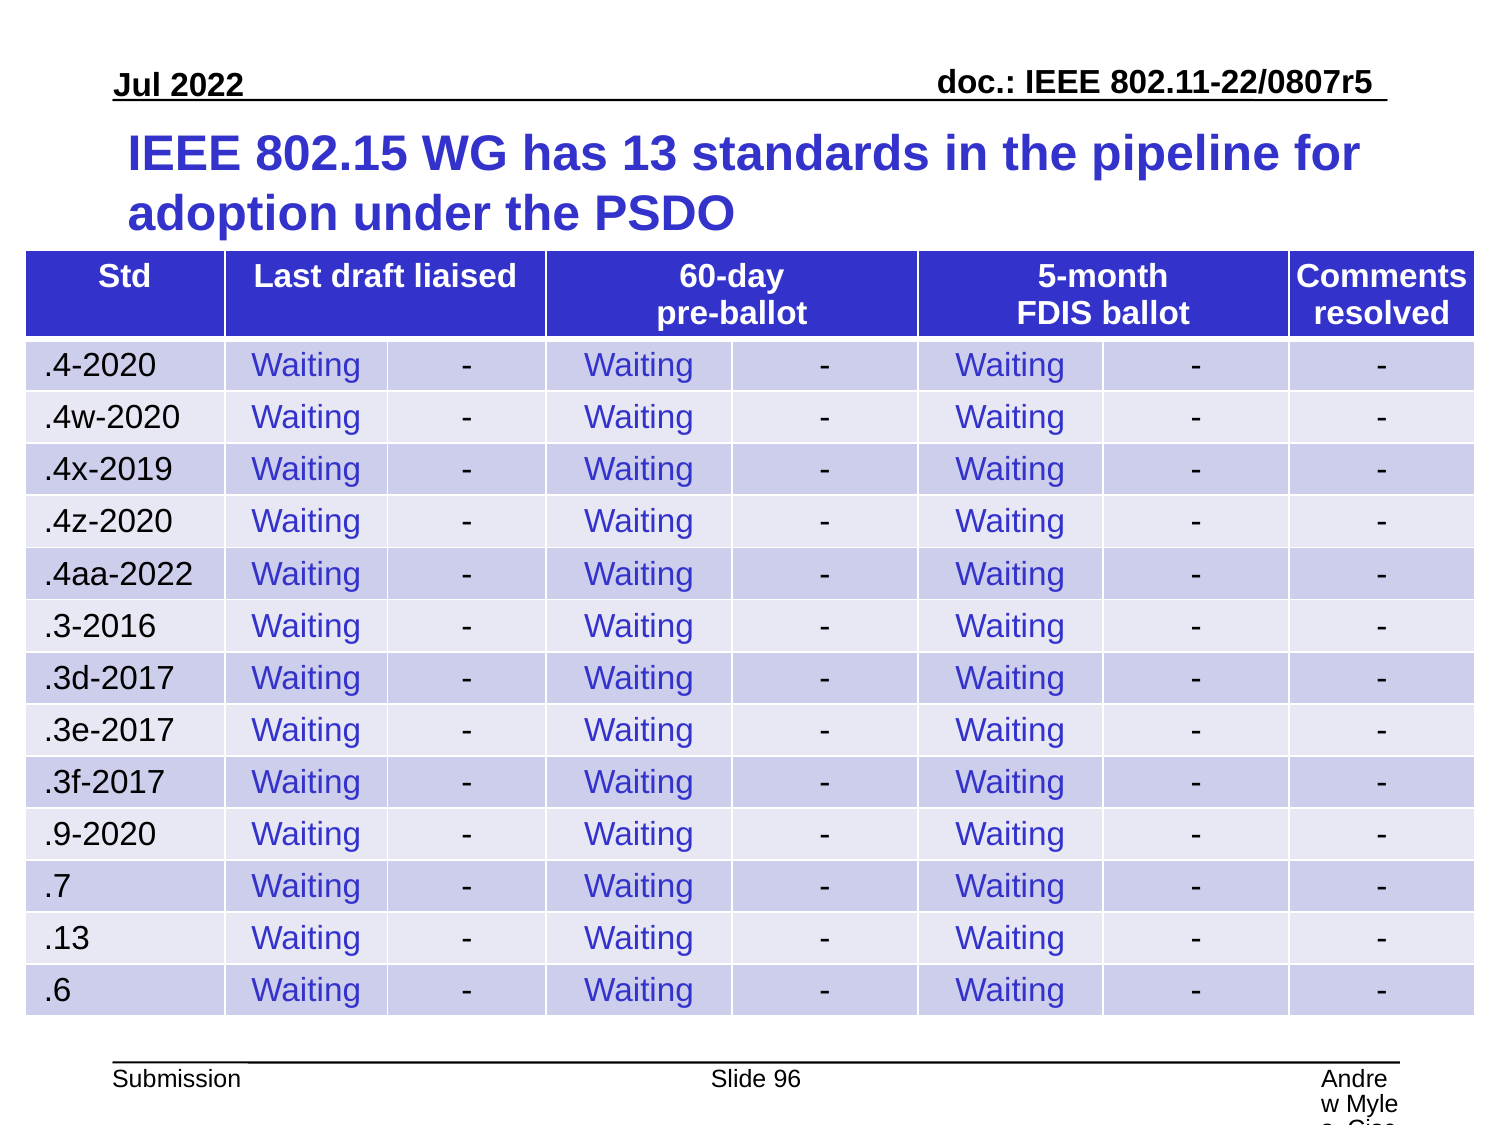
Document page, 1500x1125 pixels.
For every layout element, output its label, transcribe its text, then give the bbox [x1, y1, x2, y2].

table_cell - [388, 965, 545, 1015]
table_cell - [388, 705, 545, 755]
table_cell Waiting [919, 600, 1102, 651]
table_cell - [388, 392, 545, 442]
table_cell .7 [26, 861, 224, 911]
table_cell .3d-2017 [26, 653, 224, 703]
table_cell Waiting [547, 653, 731, 703]
table_cell Waiting [226, 548, 387, 599]
table_cell - [388, 861, 545, 911]
table_cell Waiting [226, 705, 387, 755]
table_cell .4z-2020 [26, 496, 224, 547]
table_cell - [733, 705, 917, 755]
table_cell - [1290, 705, 1474, 755]
table_cell Waiting [919, 392, 1102, 442]
table_cell .13 [26, 913, 224, 963]
table_cell - [1290, 496, 1474, 547]
table_cell Waiting [226, 861, 387, 911]
table_cell - [1104, 757, 1288, 807]
table_cell - [733, 392, 917, 442]
table_cell - [1104, 548, 1288, 599]
table_cell Waiting [226, 444, 387, 494]
table_cell .4x-2019 [26, 444, 224, 494]
table_cell - [733, 861, 917, 911]
table_cell Waiting [547, 965, 731, 1015]
table_cell Waiting [226, 653, 387, 703]
table_cell .4aa-2022 [26, 548, 224, 599]
table_cell - [388, 913, 545, 963]
table_cell - [388, 548, 545, 599]
table_cell - [388, 653, 545, 703]
table_cell - [388, 444, 545, 494]
table_cell Waiting [547, 392, 731, 442]
table_cell .6 [26, 965, 224, 1015]
table_cell - [1290, 444, 1474, 494]
table_cell Waiting [919, 342, 1102, 390]
table_header Comments resolved [1290, 251, 1474, 336]
table_cell Waiting [226, 809, 387, 859]
table_cell - [733, 444, 917, 494]
table_cell - [1290, 600, 1474, 651]
table_cell - [733, 342, 917, 390]
table_cell .3f-2017 [26, 757, 224, 807]
table_cell Waiting [919, 913, 1102, 963]
table_cell Waiting [919, 444, 1102, 494]
table_cell - [1104, 342, 1288, 390]
table_cell Waiting [226, 392, 387, 442]
title IEEE 802.15 WG has 13 standards in the pipeline for adoption under the PSDO [112, 112, 1388, 249]
table_cell - [1104, 496, 1288, 547]
table_cell .4-2020 [26, 342, 224, 390]
table_cell - [1290, 342, 1474, 390]
table_cell Waiting [919, 757, 1102, 807]
table_cell .9-2020 [26, 809, 224, 859]
table_cell - [1290, 653, 1474, 703]
table_cell Waiting [547, 861, 731, 911]
table_cell Waiting [226, 342, 387, 390]
table_cell - [733, 809, 917, 859]
table_cell - [1104, 705, 1288, 755]
table_cell Waiting [919, 496, 1102, 547]
table_cell - [1104, 965, 1288, 1015]
table_cell - [388, 809, 545, 859]
table_cell Waiting [919, 653, 1102, 703]
table_cell - [733, 913, 917, 963]
table_cell Waiting [547, 757, 731, 807]
table_cell Waiting [919, 809, 1102, 859]
table_cell Waiting [226, 496, 387, 547]
table_cell Waiting [547, 548, 731, 599]
table_cell Waiting [919, 965, 1102, 1015]
table_cell - [733, 653, 917, 703]
table_cell Waiting [919, 705, 1102, 755]
table_cell - [1290, 392, 1474, 442]
table_cell - [1104, 913, 1288, 963]
table_cell Waiting [226, 913, 387, 963]
table_cell - [733, 757, 917, 807]
table_cell Waiting [226, 757, 387, 807]
table_cell - [1104, 444, 1288, 494]
table_cell - [1104, 653, 1288, 703]
table_cell Waiting [226, 600, 387, 651]
table_cell - [388, 600, 545, 651]
slide_number Slide 96 [709, 1061, 803, 1093]
table_cell - [733, 548, 917, 599]
table_cell Waiting [547, 705, 731, 755]
table_cell - [1104, 809, 1288, 859]
table_cell - [1290, 965, 1474, 1015]
table_cell - [1290, 757, 1474, 807]
table_cell - [1104, 392, 1288, 442]
table_cell Waiting [226, 965, 387, 1015]
table_cell Waiting [547, 913, 731, 963]
footer Andrew Myles, Cisco [1320, 1061, 1402, 1093]
table_header 5-month FDIS ballot [919, 251, 1288, 336]
table_cell .4w-2020 [26, 392, 224, 442]
table_cell Waiting [547, 444, 731, 494]
table_cell - [1290, 809, 1474, 859]
table_cell - [733, 965, 917, 1015]
table_cell - [1290, 548, 1474, 599]
table_cell - [388, 342, 545, 390]
table_cell .3-2016 [26, 600, 224, 651]
table_cell Waiting [547, 809, 731, 859]
table_cell Waiting [919, 548, 1102, 599]
table_cell - [1290, 861, 1474, 911]
table_cell .3e-2017 [26, 705, 224, 755]
table_header Std [26, 251, 224, 336]
table_cell Waiting [919, 861, 1102, 911]
table_cell - [1290, 913, 1474, 963]
table_cell - [388, 757, 545, 807]
table_header 60-day pre-ballot [547, 251, 917, 336]
table_cell Waiting [547, 600, 731, 651]
table_cell - [1104, 600, 1288, 651]
table_cell - [733, 496, 917, 547]
table_header Last draft liaised [226, 251, 545, 336]
table_cell - [733, 600, 917, 651]
table_cell - [388, 496, 545, 547]
table_cell Waiting [547, 496, 731, 547]
table_cell Waiting [547, 342, 731, 390]
table_cell - [1104, 861, 1288, 911]
